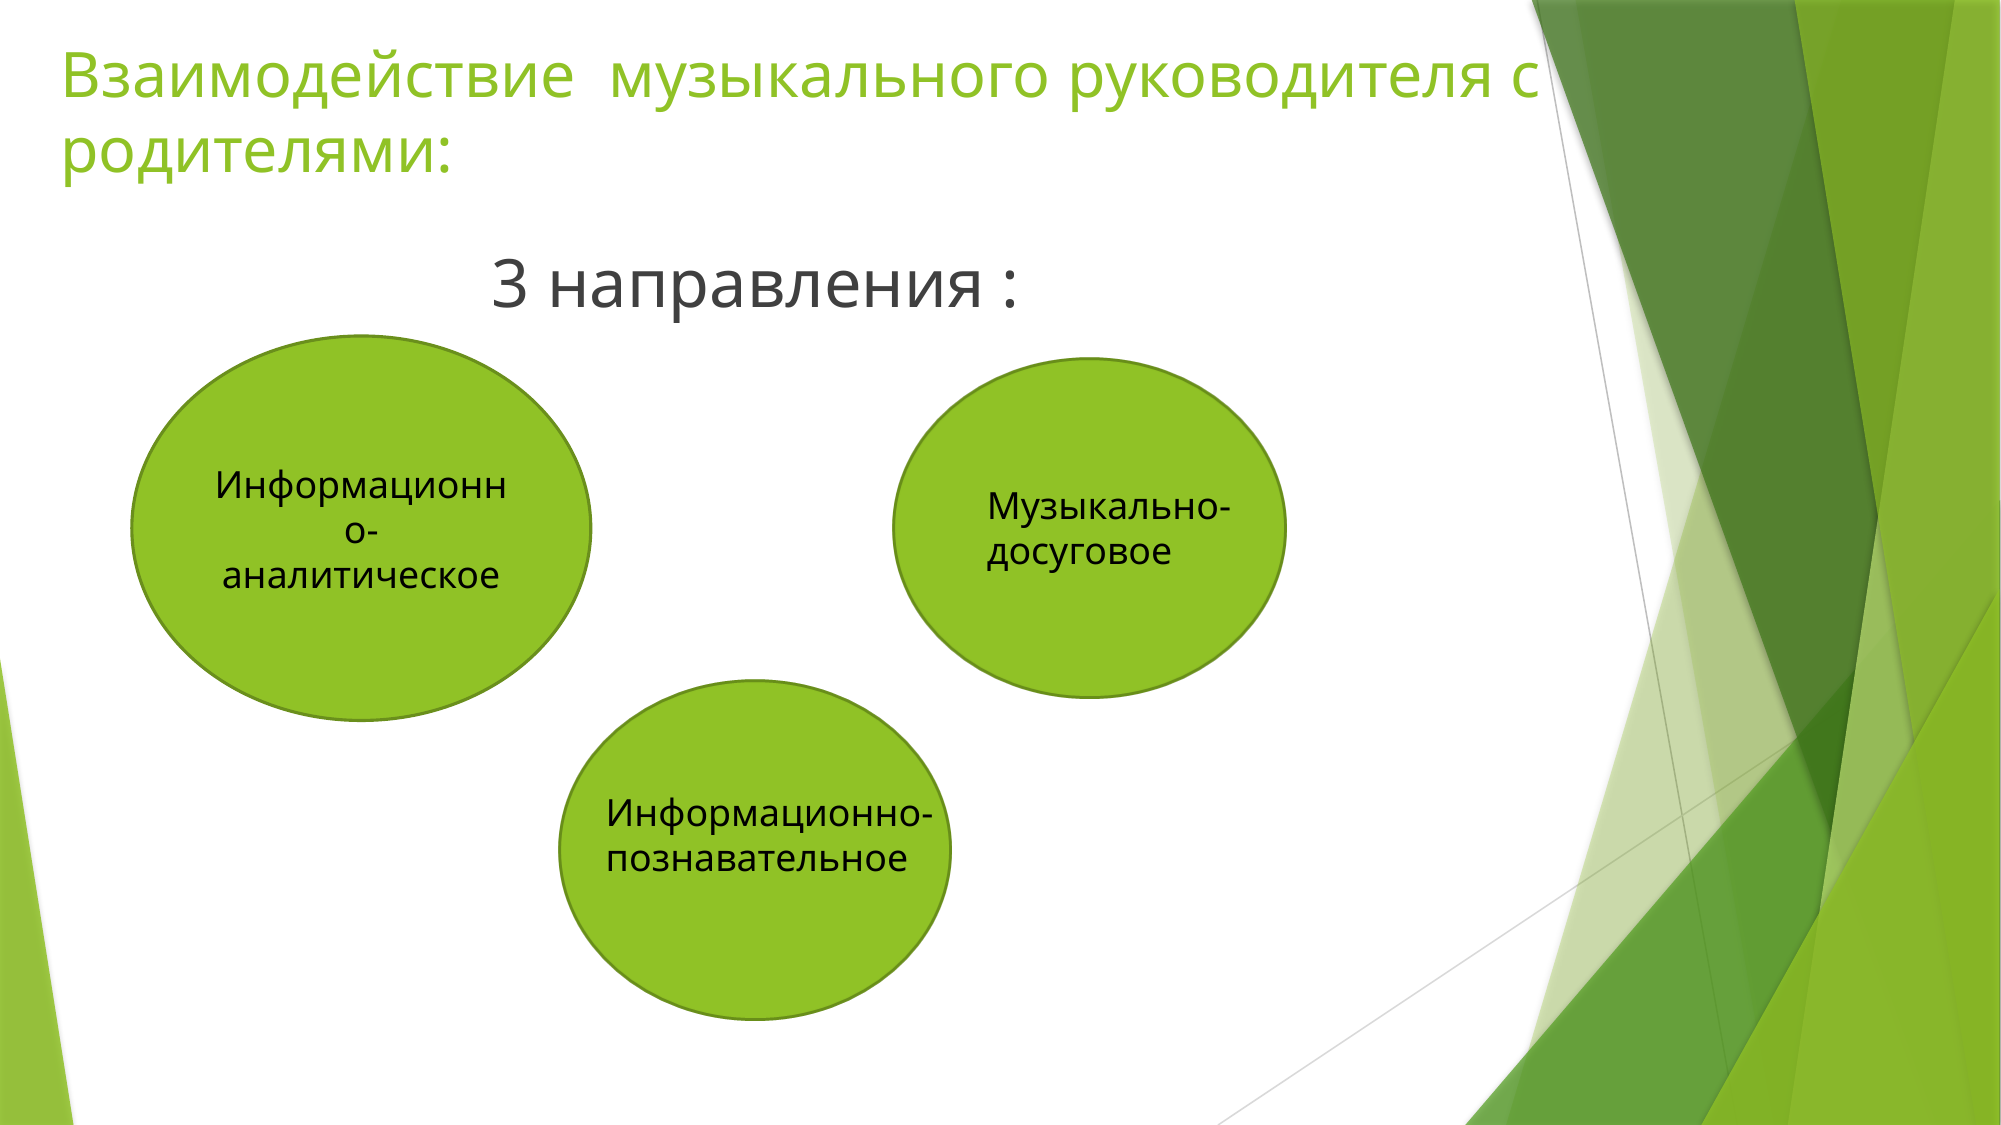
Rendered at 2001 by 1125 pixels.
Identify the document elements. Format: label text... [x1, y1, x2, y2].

list 3 направления : [476, 233, 1887, 871]
text_box Музыкально- досуговое [1293, 475, 1303, 580]
title Взаимодействие музыкального руководителя с родителями: [45, 27, 1617, 194]
picture [557, 357, 1288, 1021]
text_box Информационно- аналитическое [130, 334, 593, 723]
